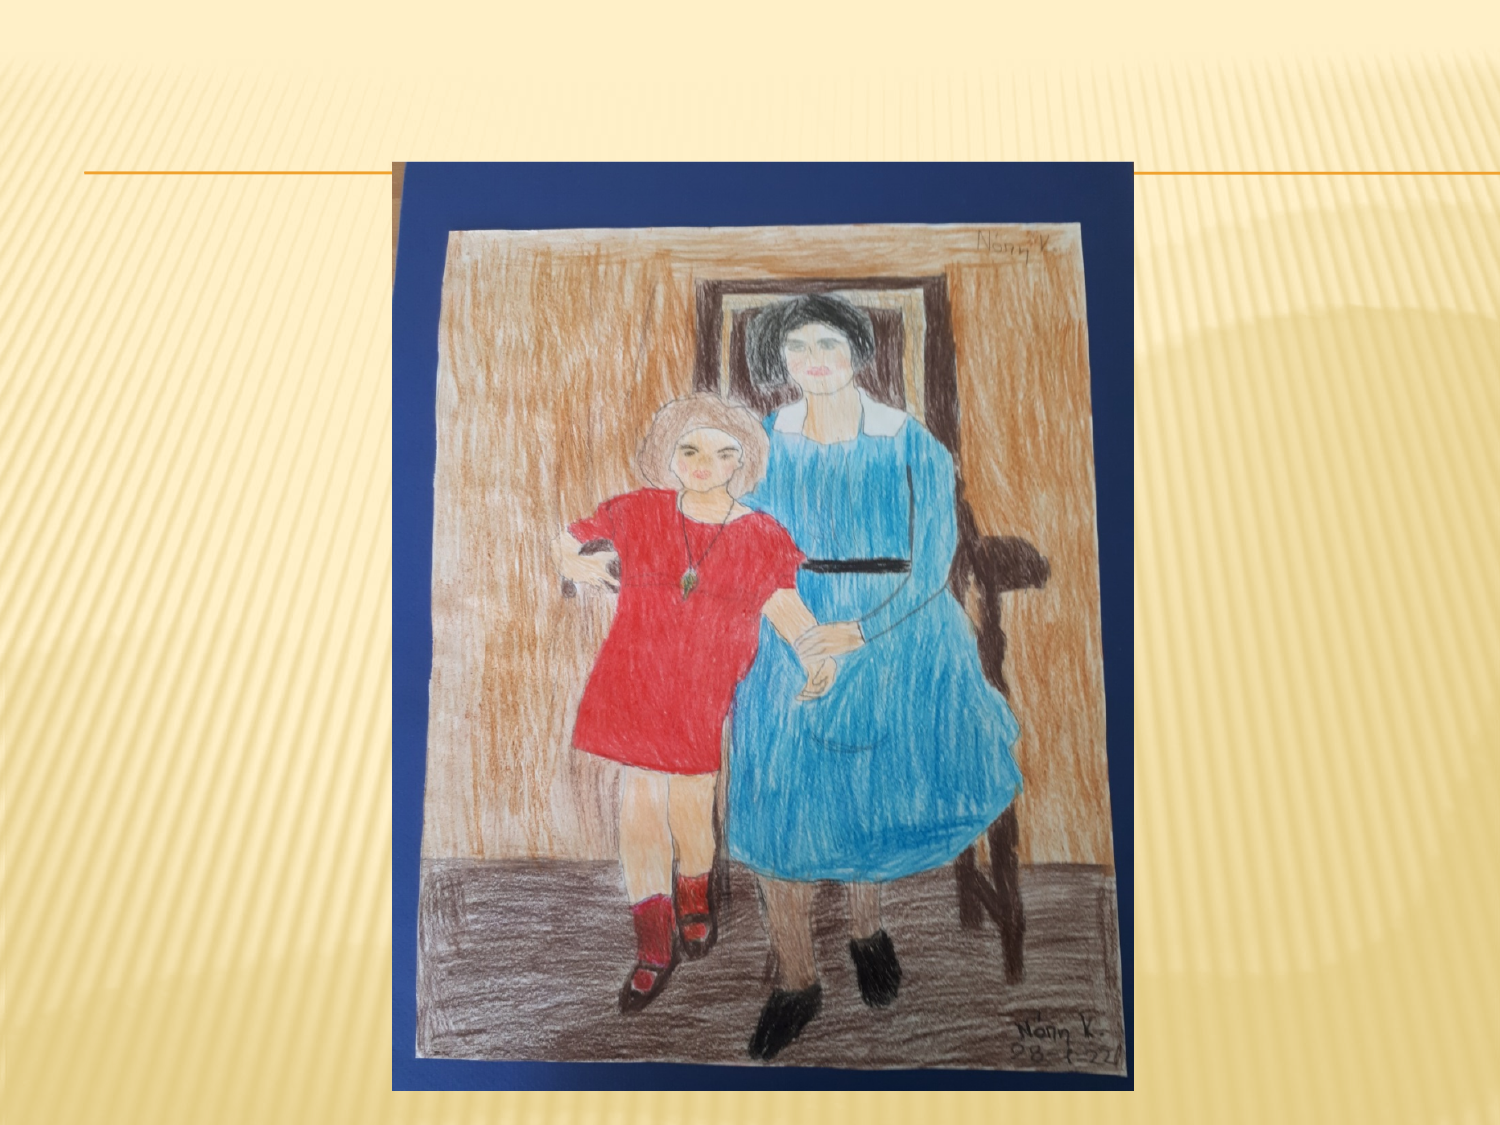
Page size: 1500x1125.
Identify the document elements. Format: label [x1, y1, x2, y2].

picture [392, 1007, 1134, 1090]
list [297, 254, 1228, 998]
picture [392, 162, 1134, 254]
